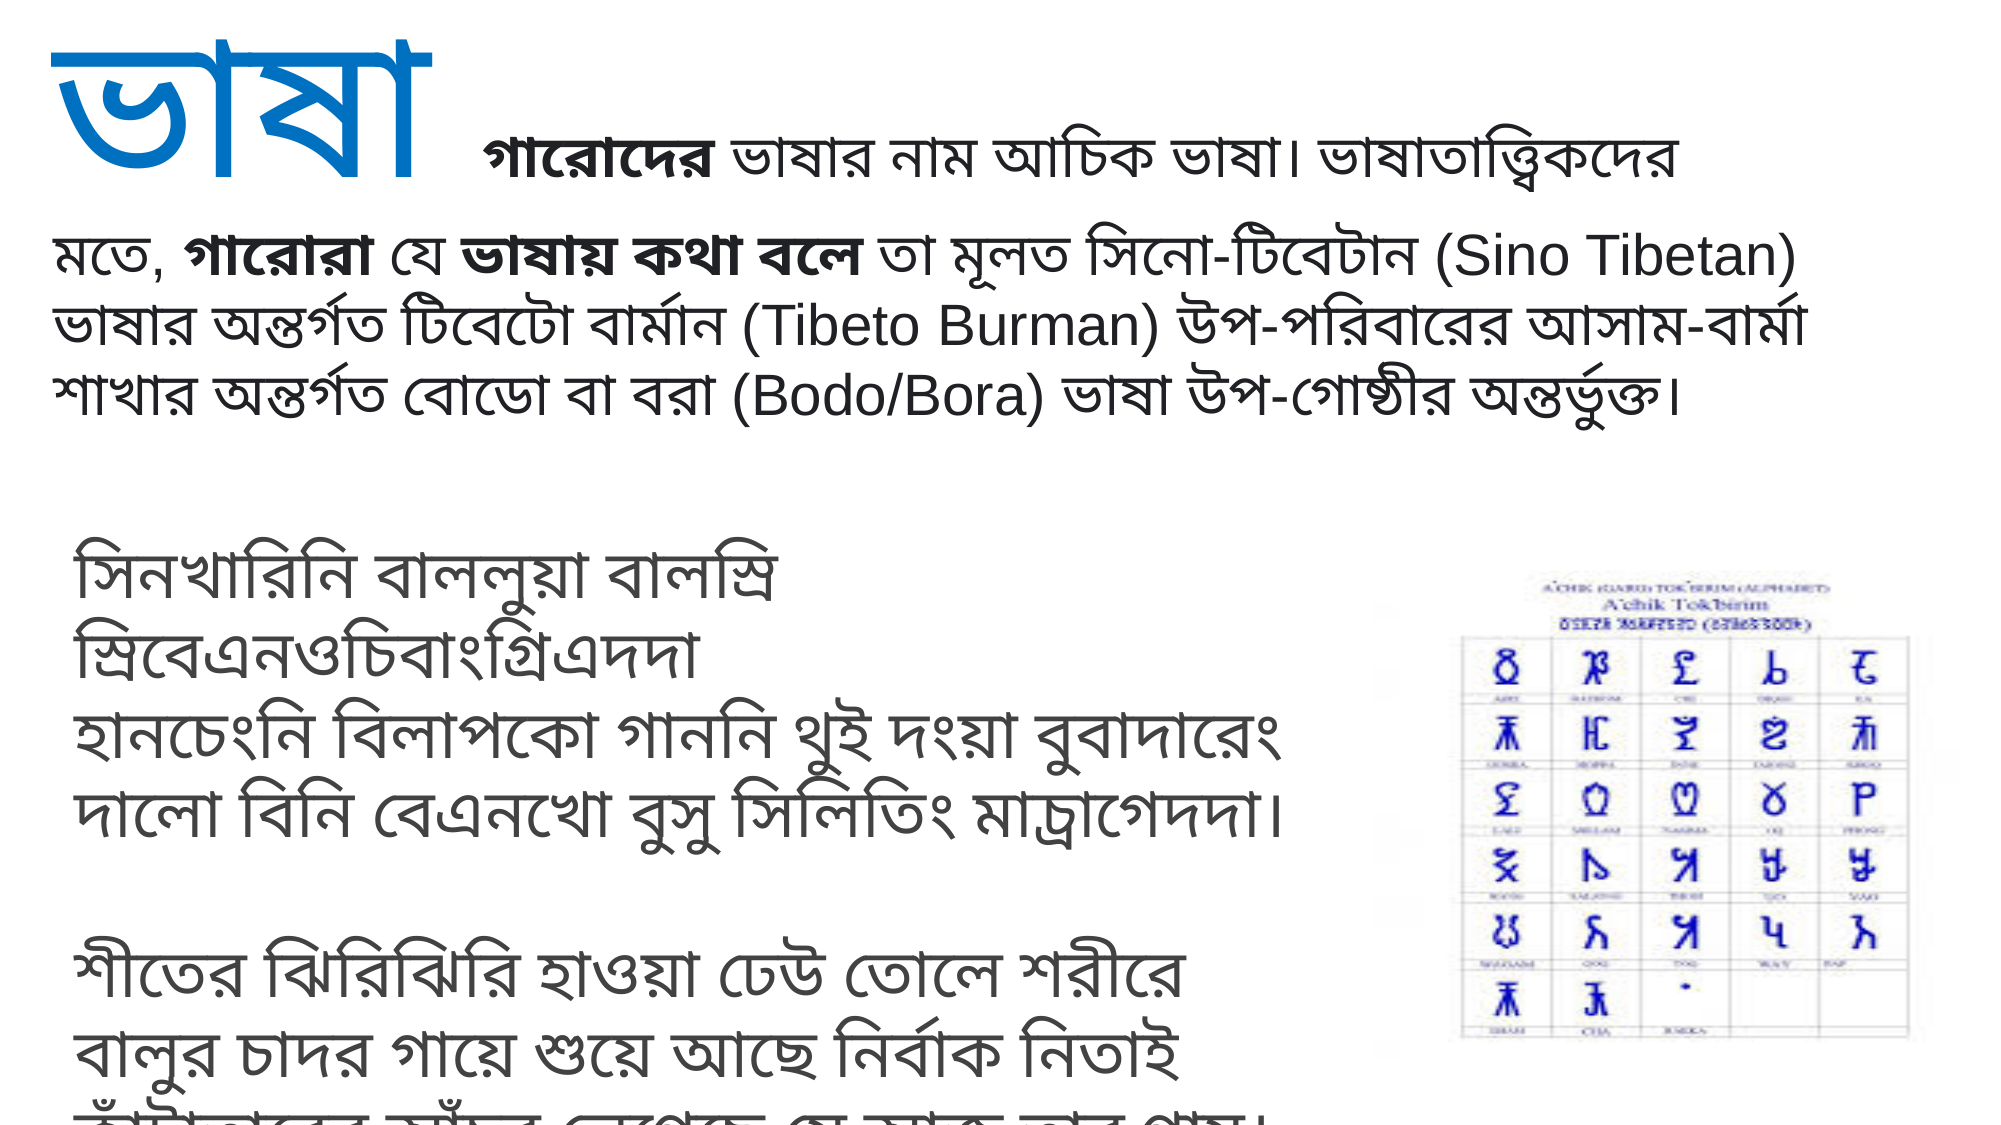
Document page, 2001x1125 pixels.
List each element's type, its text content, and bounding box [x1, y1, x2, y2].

picture [1373, 555, 2000, 1073]
text_box ভাষা গারোদের ভাষার নাম আচিক ভাষা। ভাষাতাত্ত্বিকদের মতে, গারোরা যে ভাষায় কথা বলে তা মূলত সিনো-টিবেটান (Sino Tibetan) ভাষার অন্তর্গত টিবেটো বার্মান (Tibeto Burman) উপ-পরিবারের আসাম-বার্মা শাখার অন্তর্গত বোডো বা বরা (Bodo/Bora) ভাষা উপ-গোষ্ঠীর অন্তর্ভুক্ত। [38, 0, 1962, 435]
text_box সিনখারিনি বাললুয়া বালস্রি স্রিবেএনওচিবাংগ্রিএদদা হানচেংনি বিলাপকো গাননি থুই দংয়া বুবাদারেং দালো বিনি বেএনখো বুসু সিলিতিং মাচ্রাগেদদা। শীতের ঝিরিঝিরি হাওয়া ঢেউ তোলে শরীরে বালুর চাদর গায়ে শুয়ে আছে নির্বাক নিতাই কাঁটাতারের আঁচর লেগেছে যে আজ তার গায়। [59, 524, 1401, 1125]
